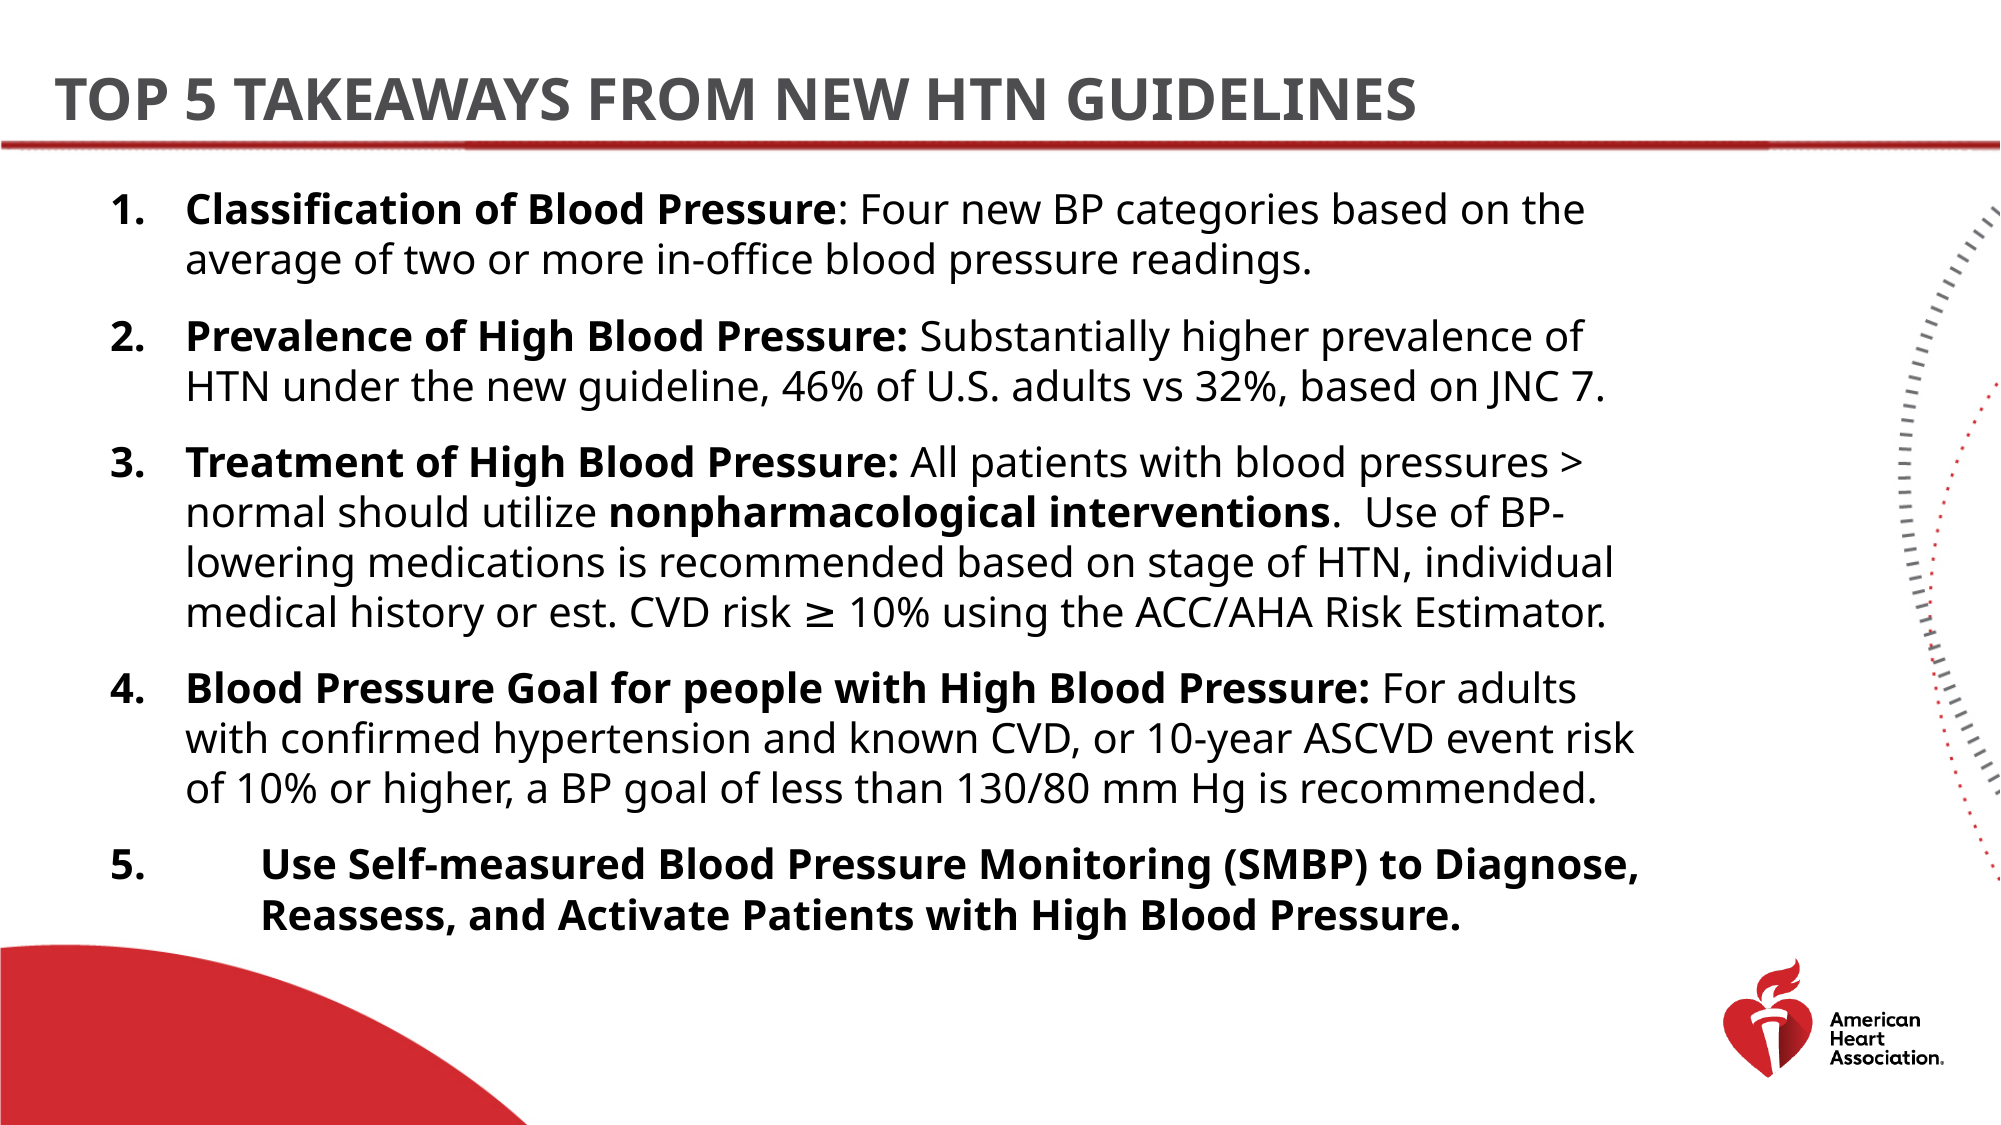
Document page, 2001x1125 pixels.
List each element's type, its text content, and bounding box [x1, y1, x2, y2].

title Top 5 Takeaways from new HTN Guidelines [39, 33, 1465, 114]
picture [0, 0, 2000, 1125]
text_box Classification of Blood Pressure: Four new BP categories based on the average of two or more in-office blood pressure readings. Prevalence of High Blood Pressure: Substantially higher prevalence of HTN under the new guideline, 46% of U.S. adults vs 32%, based on JNC 7. Treatment of High Blood Pressure: All patients with blood pressures > normal should utilize nonpharmacological interventions. Use of BP-lowering medications is recommended based on stage of HTN, individual medical history or est. CVD risk ≥ 10% using the ACC/AHA Risk Estimator. Blood Pressure Goal for people with High Blood Pressure: For adults with confirmed hypertension and known CVD, or 10-year ASCVD event risk of 10% or higher, a BP goal of less than 130/80 mm Hg is recommended. 5. Use Self-measured Blood Pressure Monitoring (SMBP) to Diagnose, Reassess, and Activate Patients with High Blood Pressure. [95, 203, 1676, 1116]
